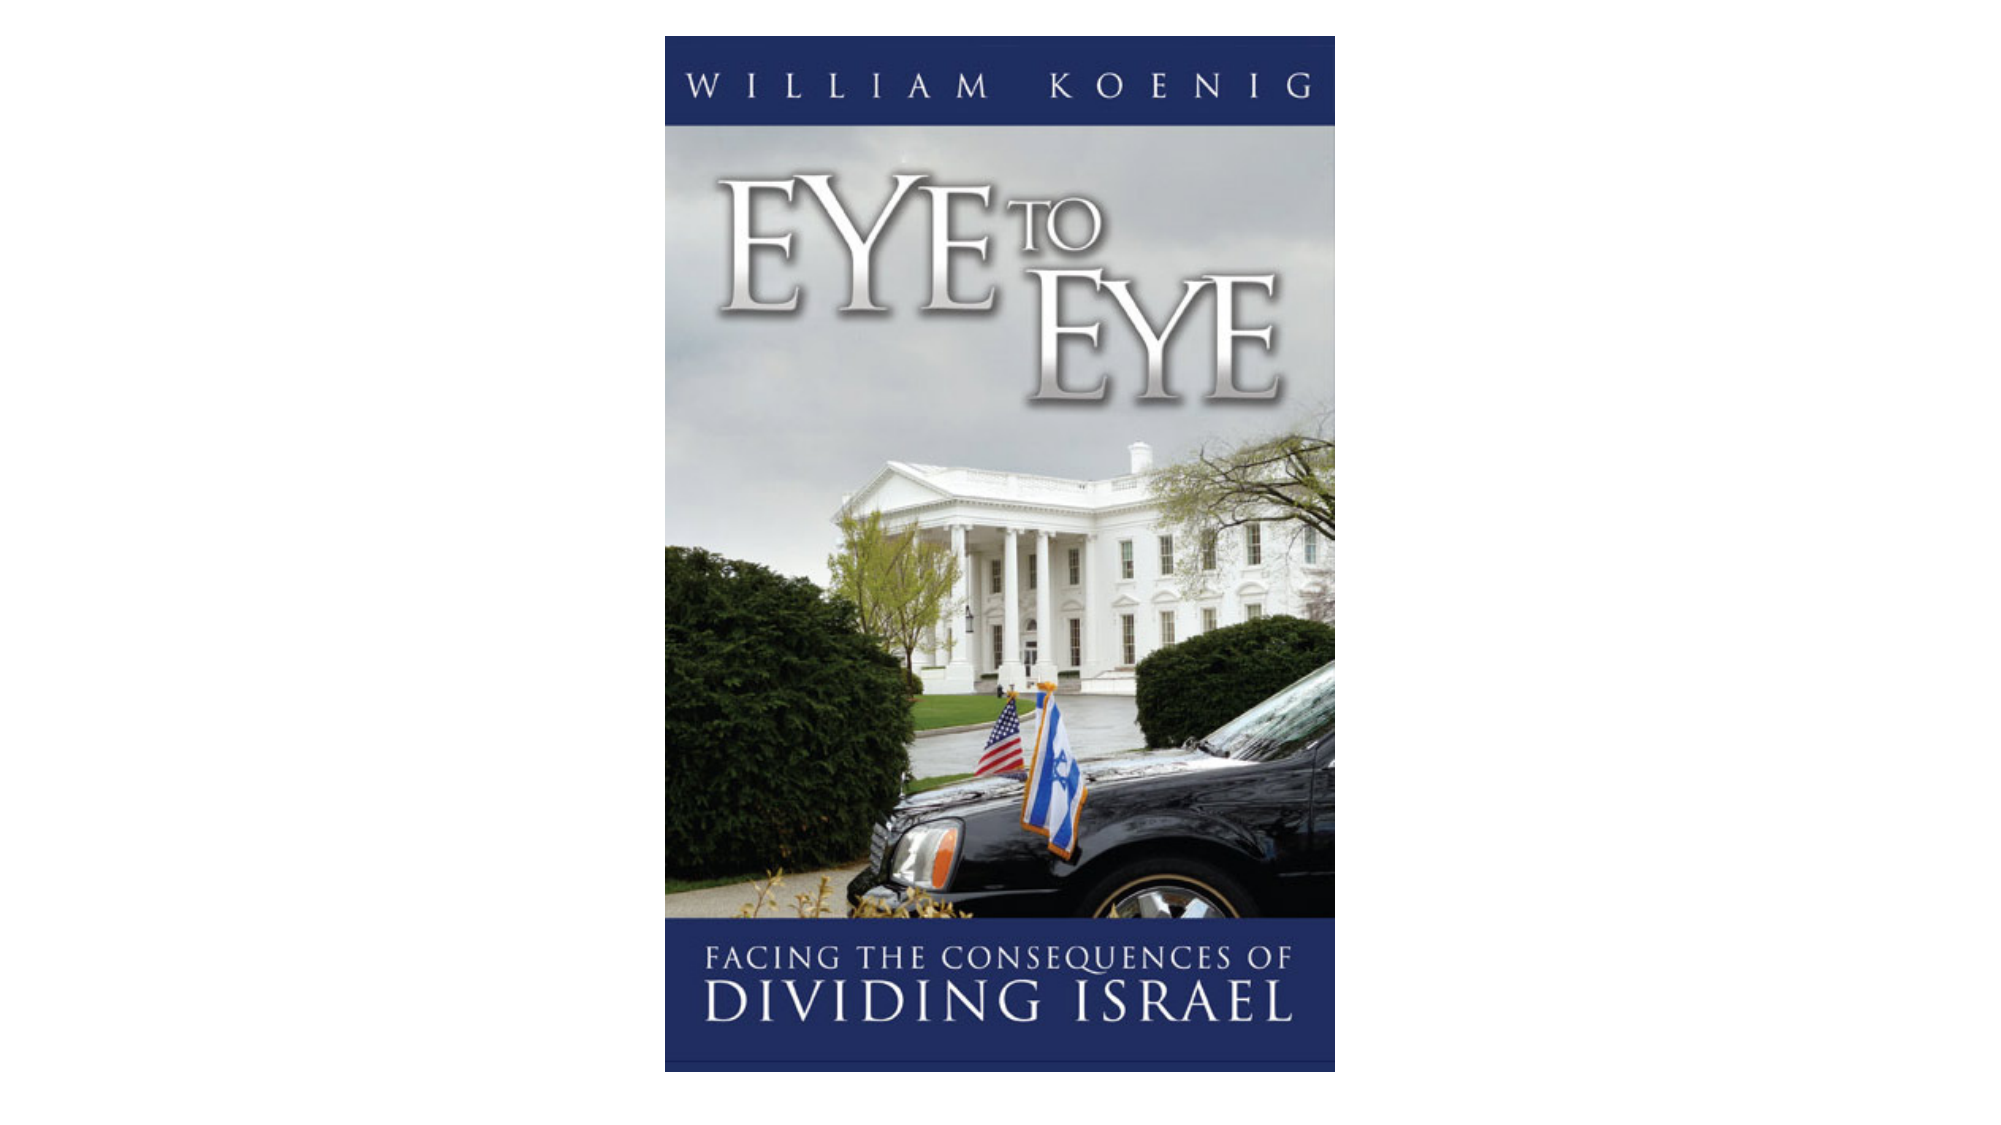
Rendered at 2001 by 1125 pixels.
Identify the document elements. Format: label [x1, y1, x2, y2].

picture [664, 36, 1336, 1072]
